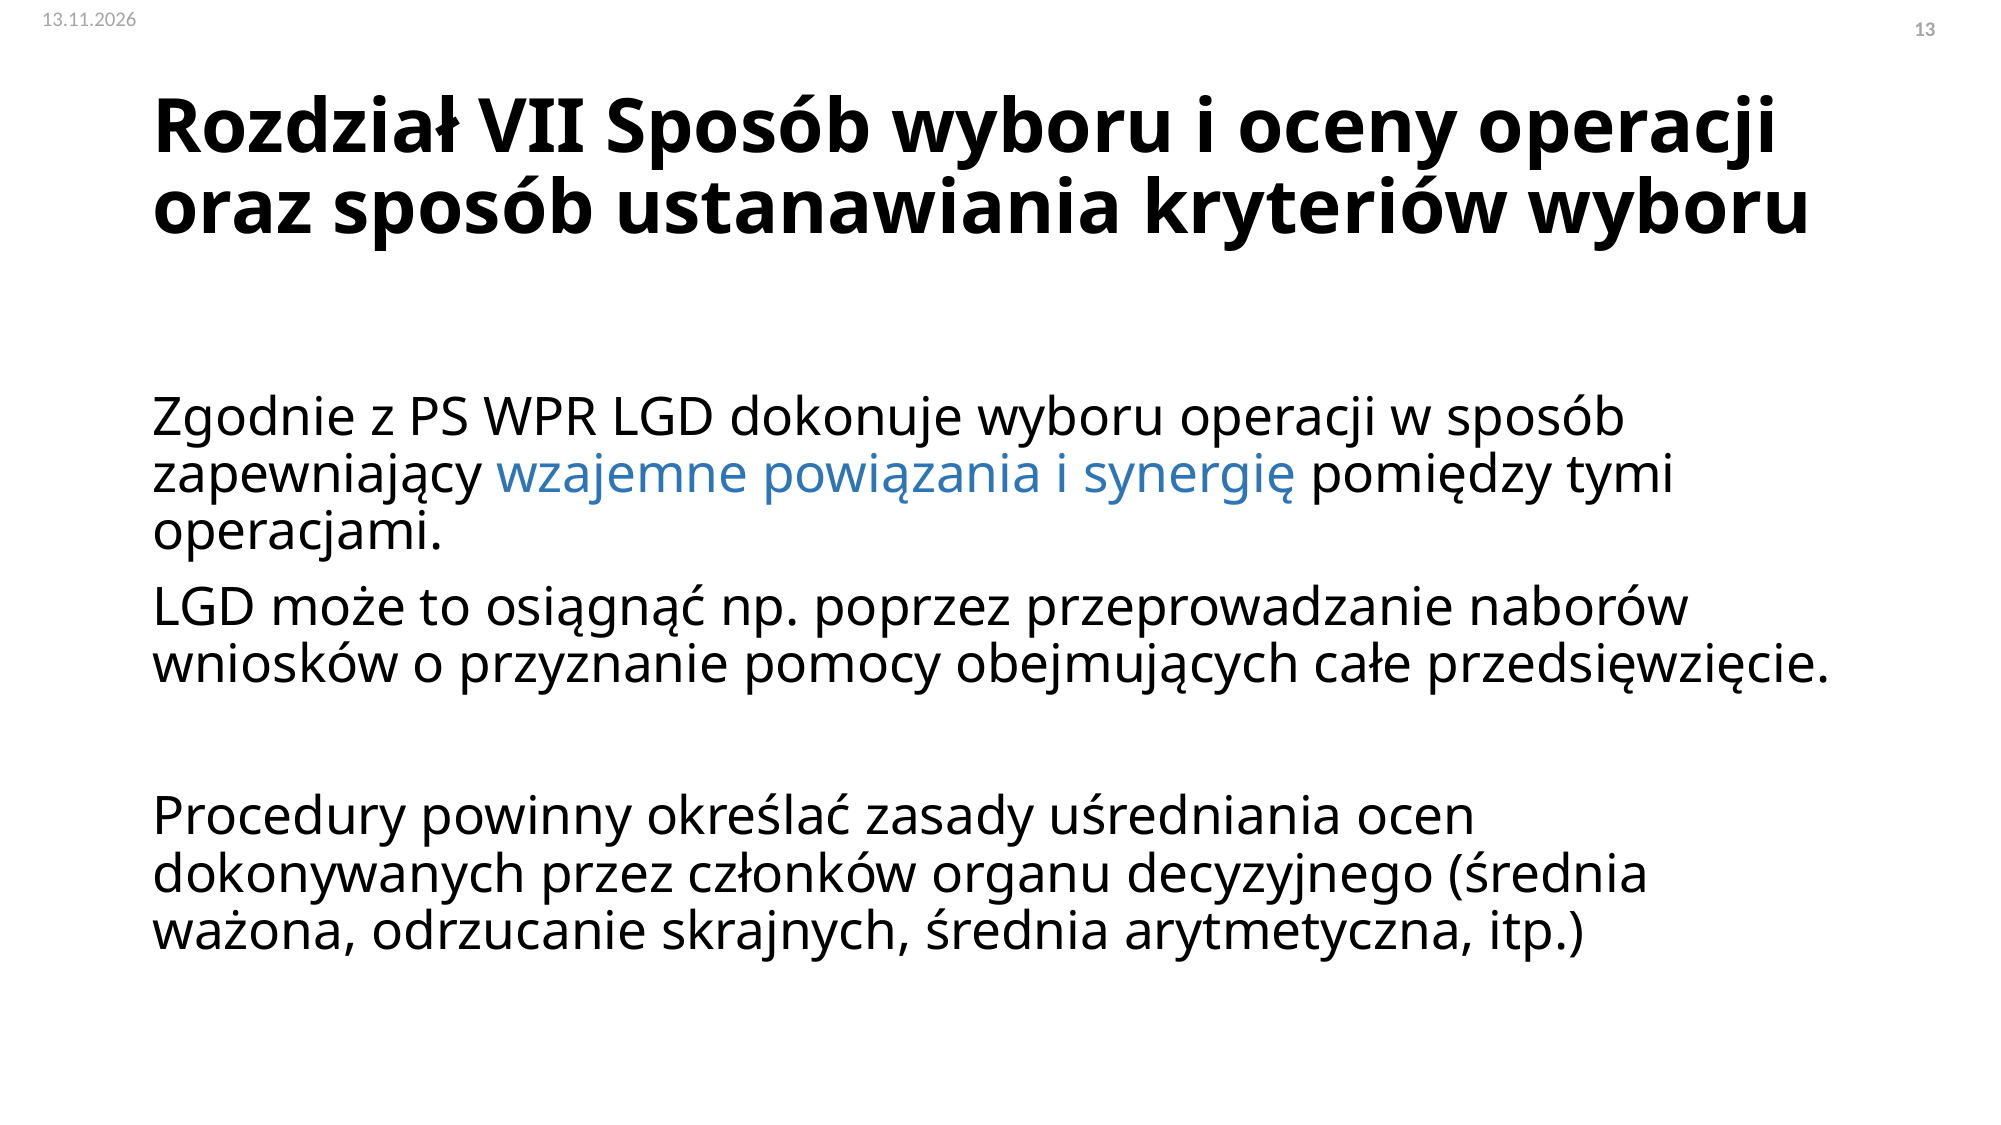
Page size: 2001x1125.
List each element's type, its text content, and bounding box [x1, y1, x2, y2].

list Zgodnie z PS WPR LGD dokonuje wyboru operacji w sposób zapewniający wzajemne powiązania i synergię pomiędzy tymi operacjami. LGD może to osiągnąć np. poprzez przeprowadzanie naborów wniosków o przyznanie pomocy obejmujących całe przedsięwzięcie. Procedury powinny określać zasady uśredniania ocen dokonywanych przez członków organu decyzyjnego (średnia ważona, odrzucanie skrajnych, średnia arytmetyczna, itp.) [137, 299, 1863, 1014]
title Rozdział VII Sposób wyboru i oceny operacji oraz sposób ustanawiania kryteriów wyboru [137, 59, 1863, 278]
